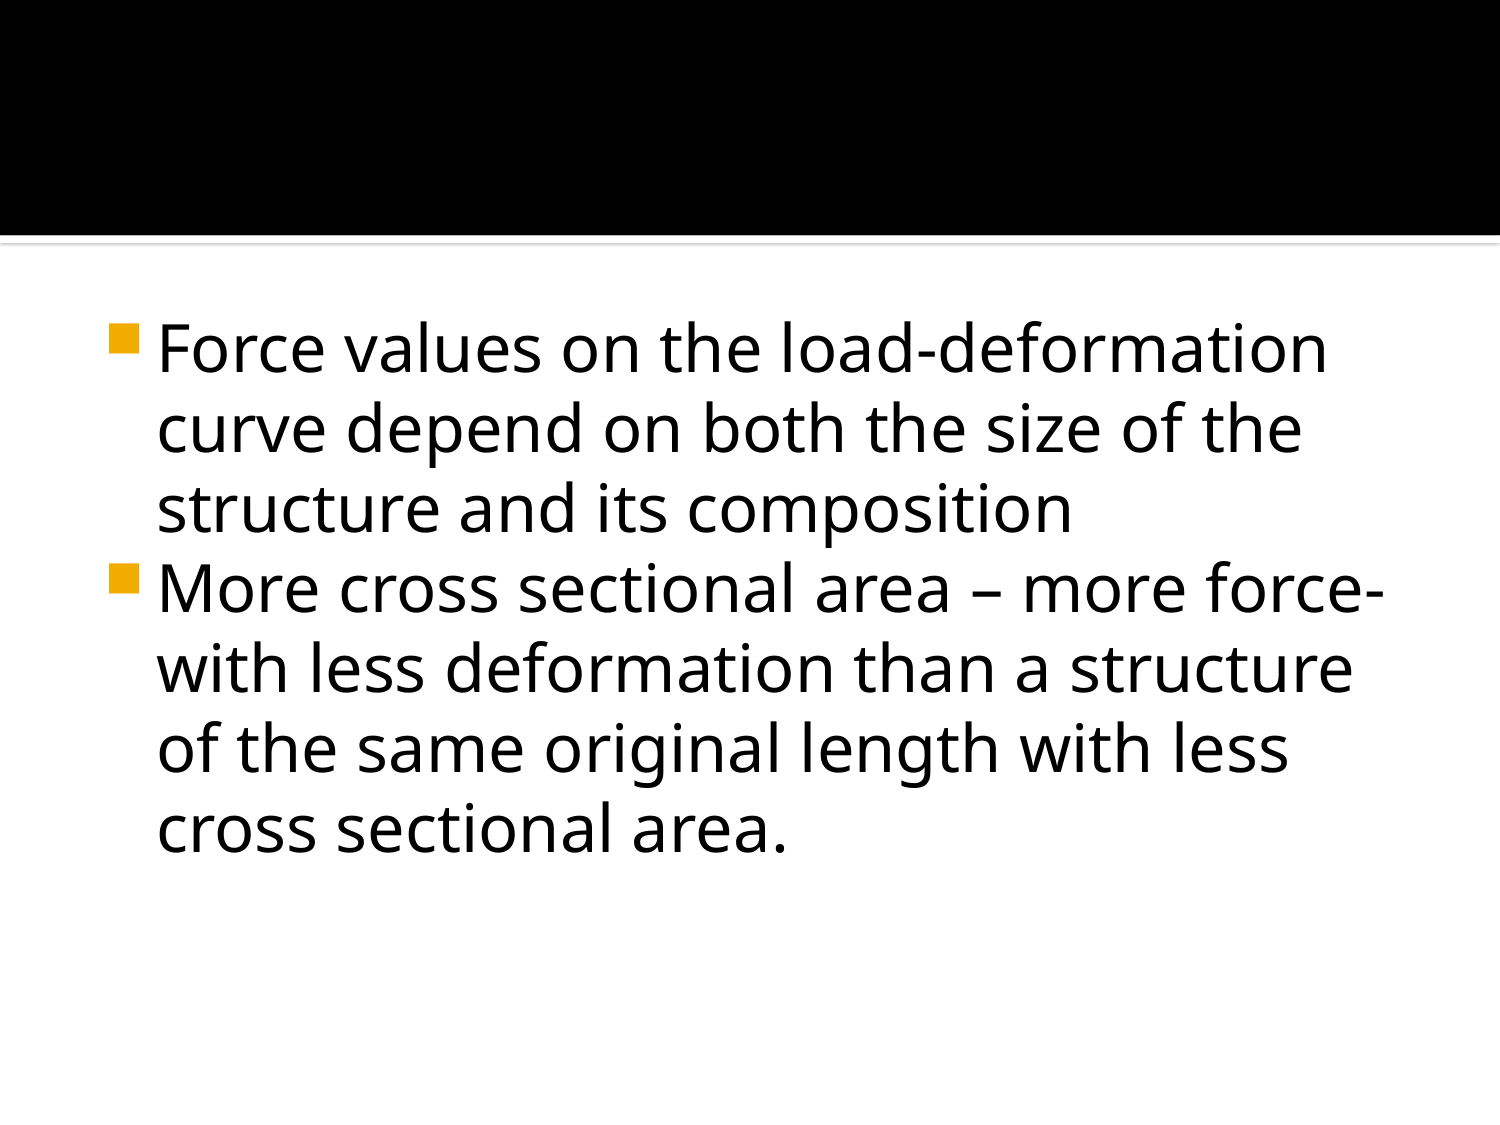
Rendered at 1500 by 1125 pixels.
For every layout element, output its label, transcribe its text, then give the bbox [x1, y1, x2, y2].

list Force values on the load-deformation curve depend on both the size of the structure and its composition More cross sectional area – more force- with less deformation than a structure of the same original length with less cross sectional area. [75, 291, 1425, 1050]
